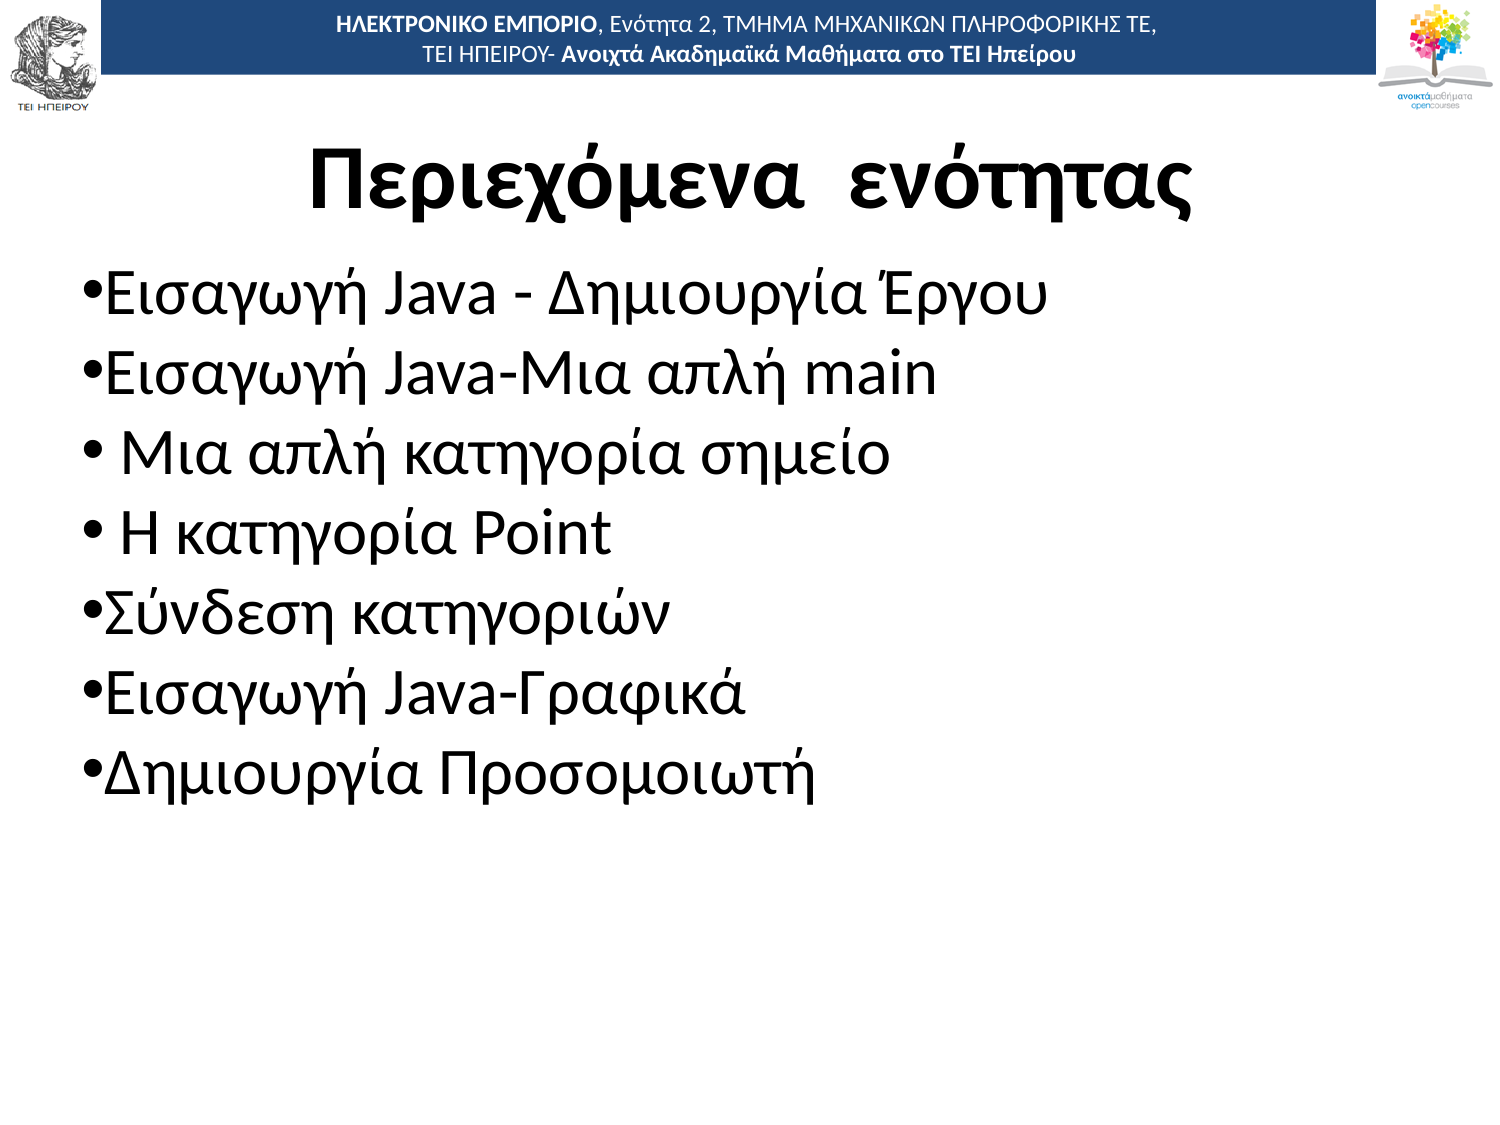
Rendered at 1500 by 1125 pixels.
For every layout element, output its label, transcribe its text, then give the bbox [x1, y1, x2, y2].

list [1375, 0, 1500, 114]
text_box ΗΛΕΚΤΡΟΝΙΚΟ ΕΜΠΟΡΙΟ, Ενότητα 2, ΤΜΗΜΑ ΜΗΧΑΝΙΚΩΝ ΠΛΗΡΟΦΟΡΙΚΗΣ ΤΕ, ΤΕΙ ΗΠΕΙΡΟΥ- Ανοιχτά Ακαδημαϊκά Μαθήματα στο ΤΕΙ Ηπείρου [101, 0, 1373, 75]
title Περιεχόμενα ενότητας [76, 78, 1427, 215]
picture [0, 0, 101, 114]
text_box Εισαγωγή Java - Δημιουργία Έργου Εισαγωγή Java-Μια απλή main Μια απλή κατηγορία σημείο Η κατηγορία Point Σύνδεση κατηγοριών Εισαγωγή Java-Γραφικά Δημιουργία Προσομοιωτή [66, 240, 1452, 860]
text_box [41, 215, 1427, 835]
